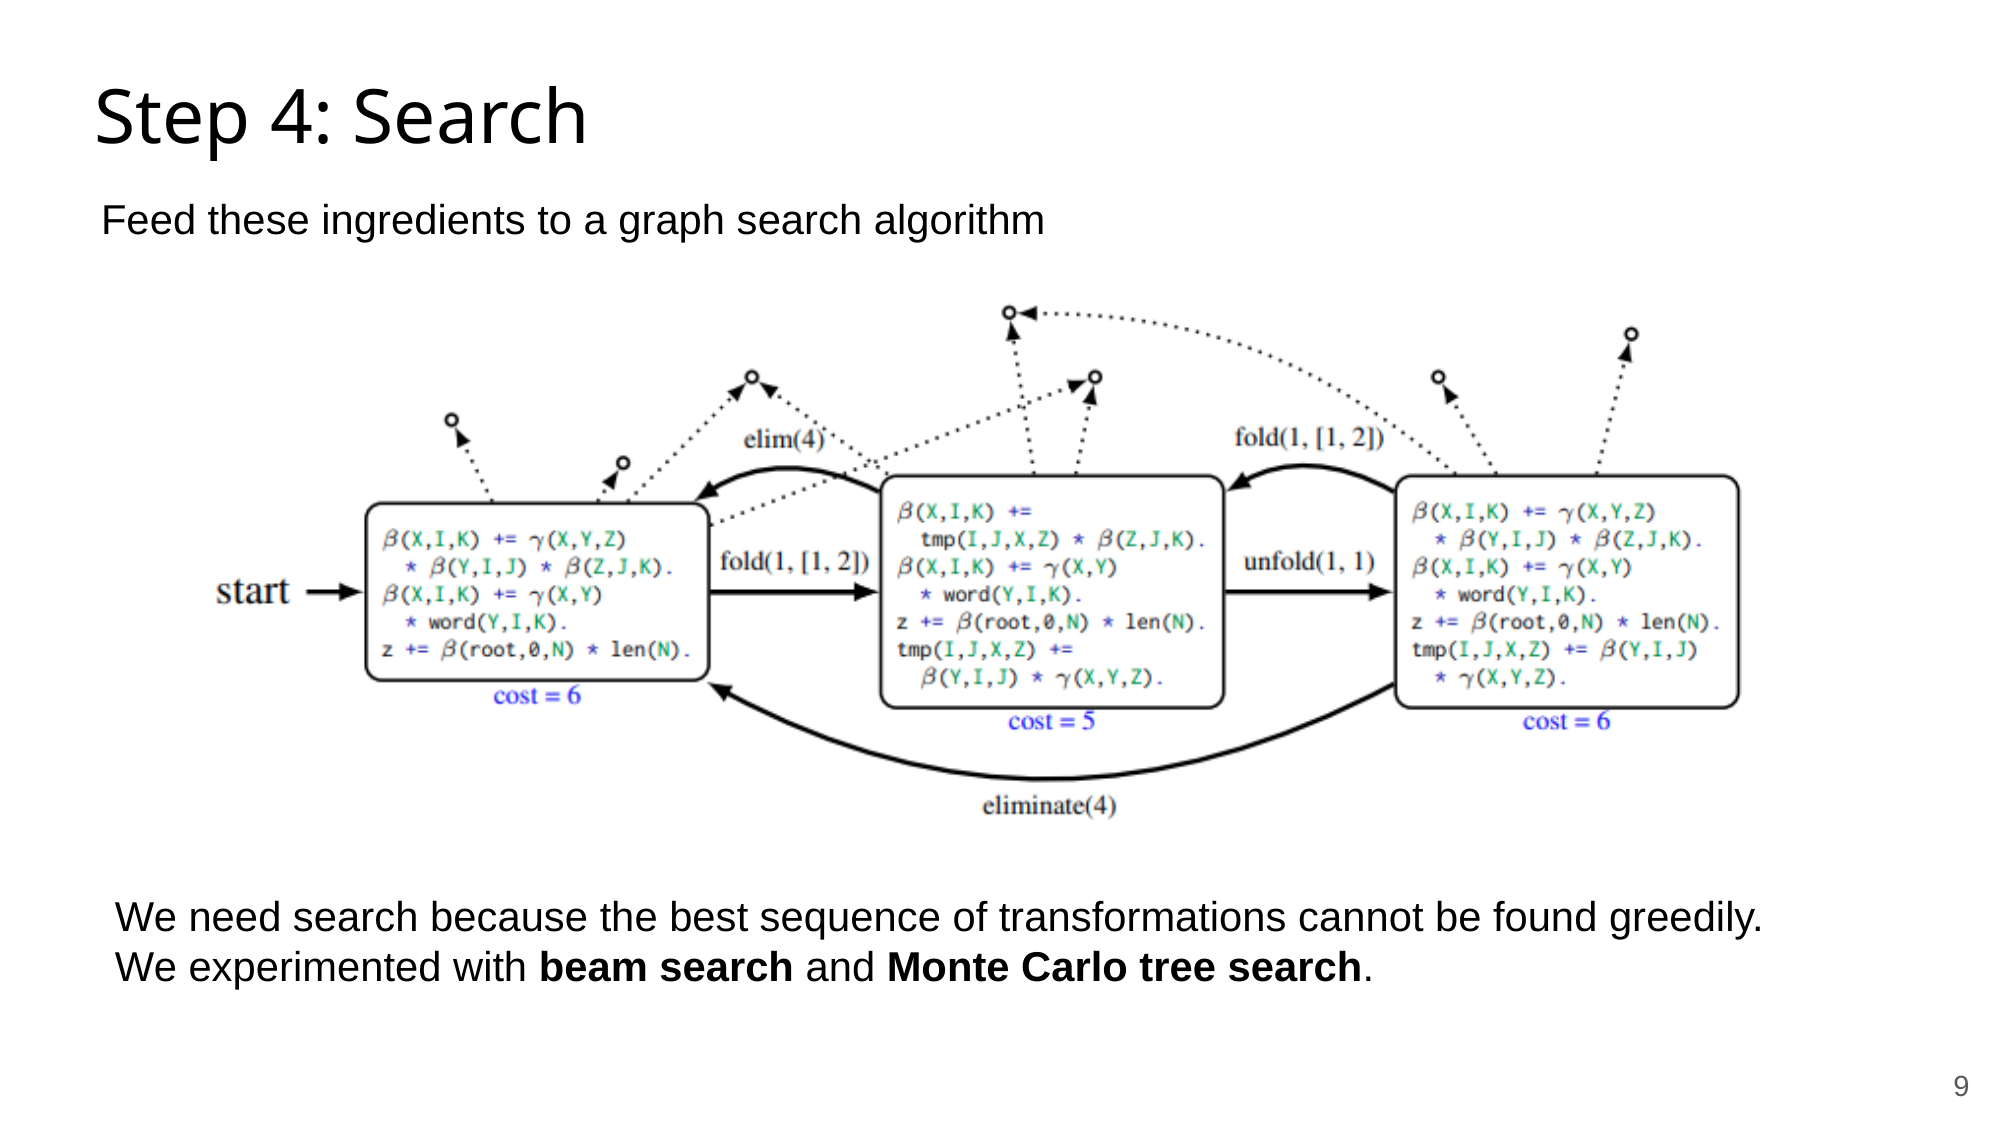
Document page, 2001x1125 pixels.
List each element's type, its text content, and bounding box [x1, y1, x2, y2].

slide_number ‹#› [1916, 1067, 1970, 1103]
text_box Feed these ingredients to a graph search algorithm [85, 178, 1868, 259]
text_box Step 4: Search [79, 53, 1463, 174]
text_box We need search because the best sequence of transformations cannot be found greedily. We experimented with beam search and Monte Carlo tree search. [99, 874, 1847, 1005]
picture [121, 273, 1860, 844]
